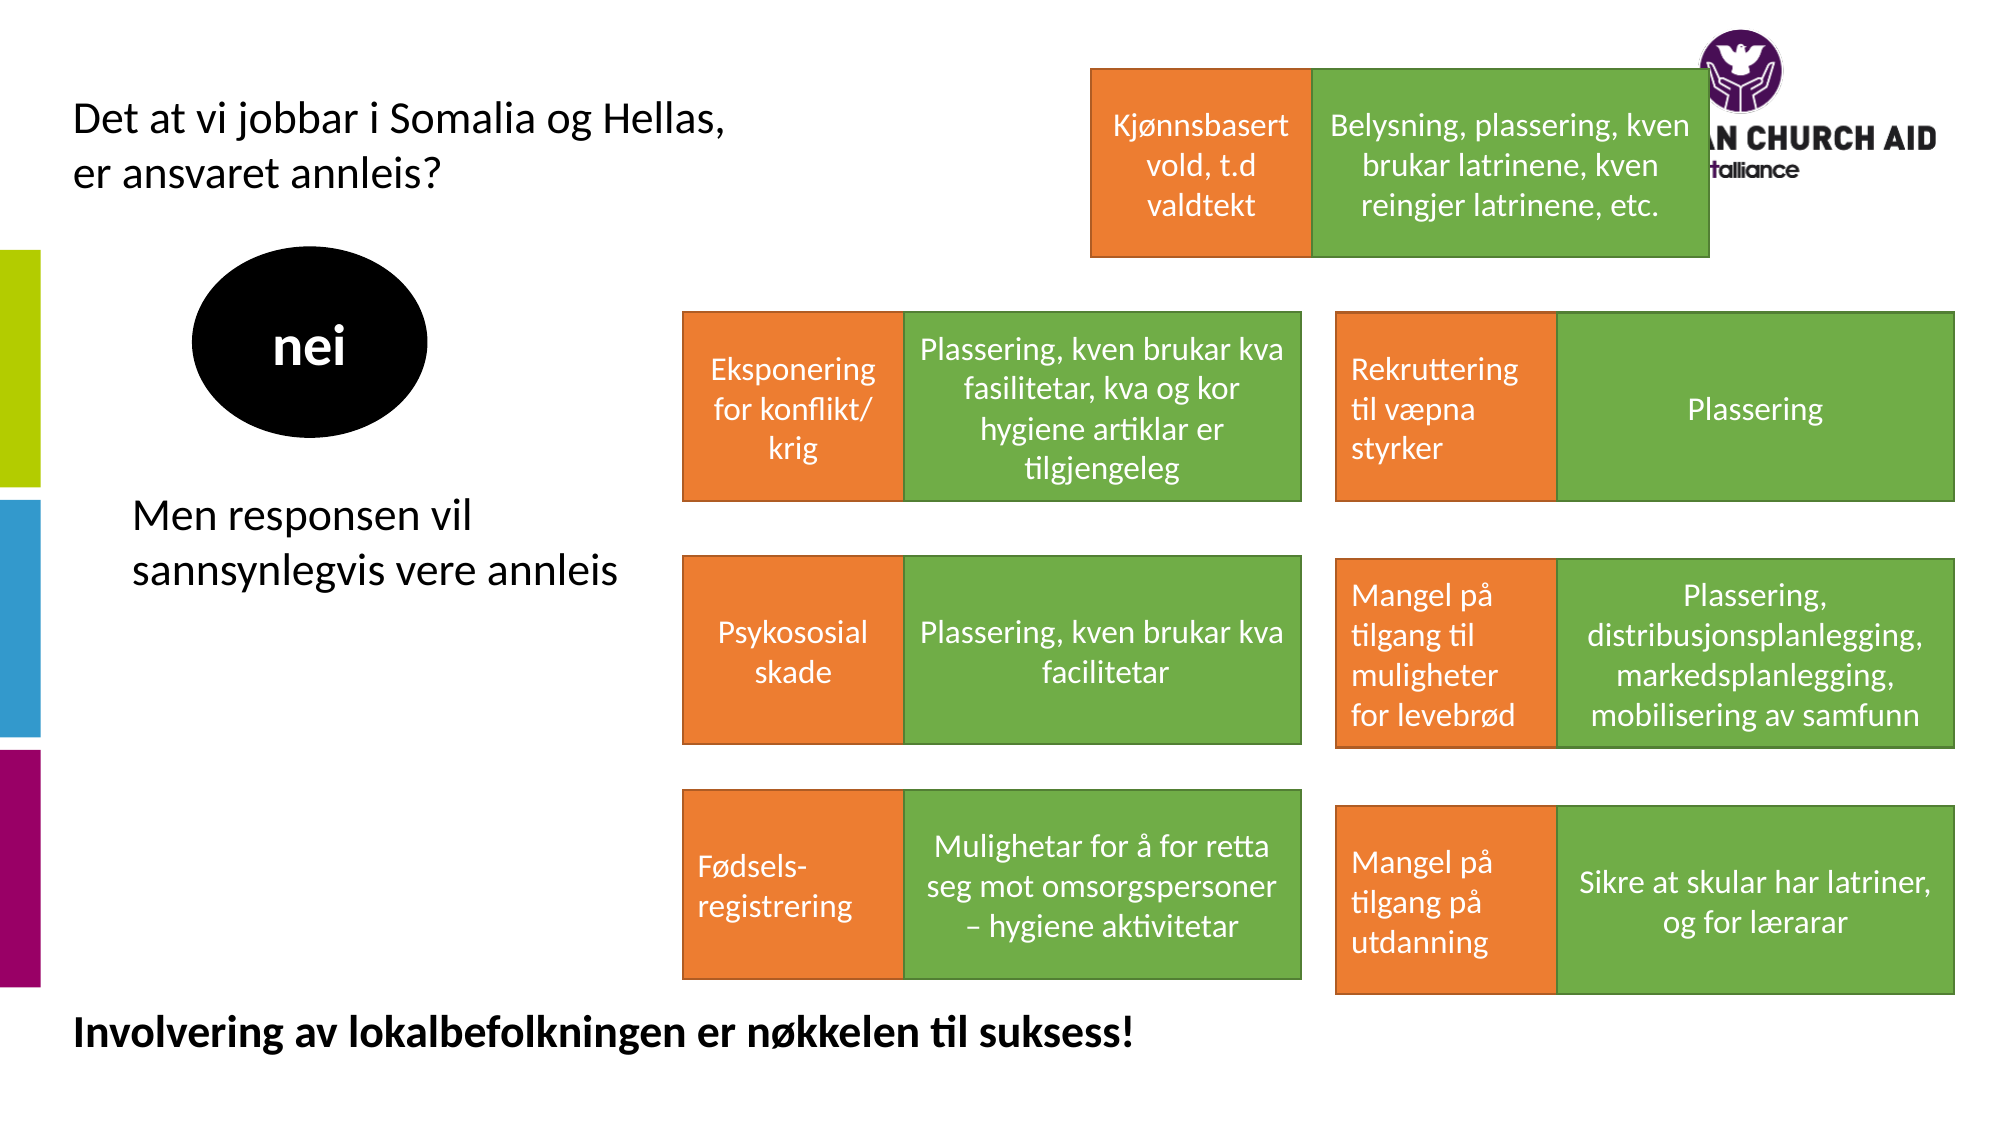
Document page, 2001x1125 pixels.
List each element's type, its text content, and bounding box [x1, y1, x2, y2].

text_box nei [191, 246, 428, 438]
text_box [1336, 312, 1955, 501]
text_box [682, 790, 1301, 979]
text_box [1336, 805, 1955, 995]
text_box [682, 556, 1301, 745]
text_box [1336, 559, 1955, 748]
text_box Involvering av lokalbefolkningen er nøkkelen til suksess! [58, 994, 1182, 1065]
text_box Men responsen vil sannsynlegvis vere annleis [117, 477, 736, 602]
picture [1546, 28, 1936, 178]
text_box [1091, 68, 1710, 258]
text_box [682, 312, 1301, 501]
text_box Det at vi jobbar i Somalia og Hellas, er ansvaret annleis? [58, 80, 773, 206]
